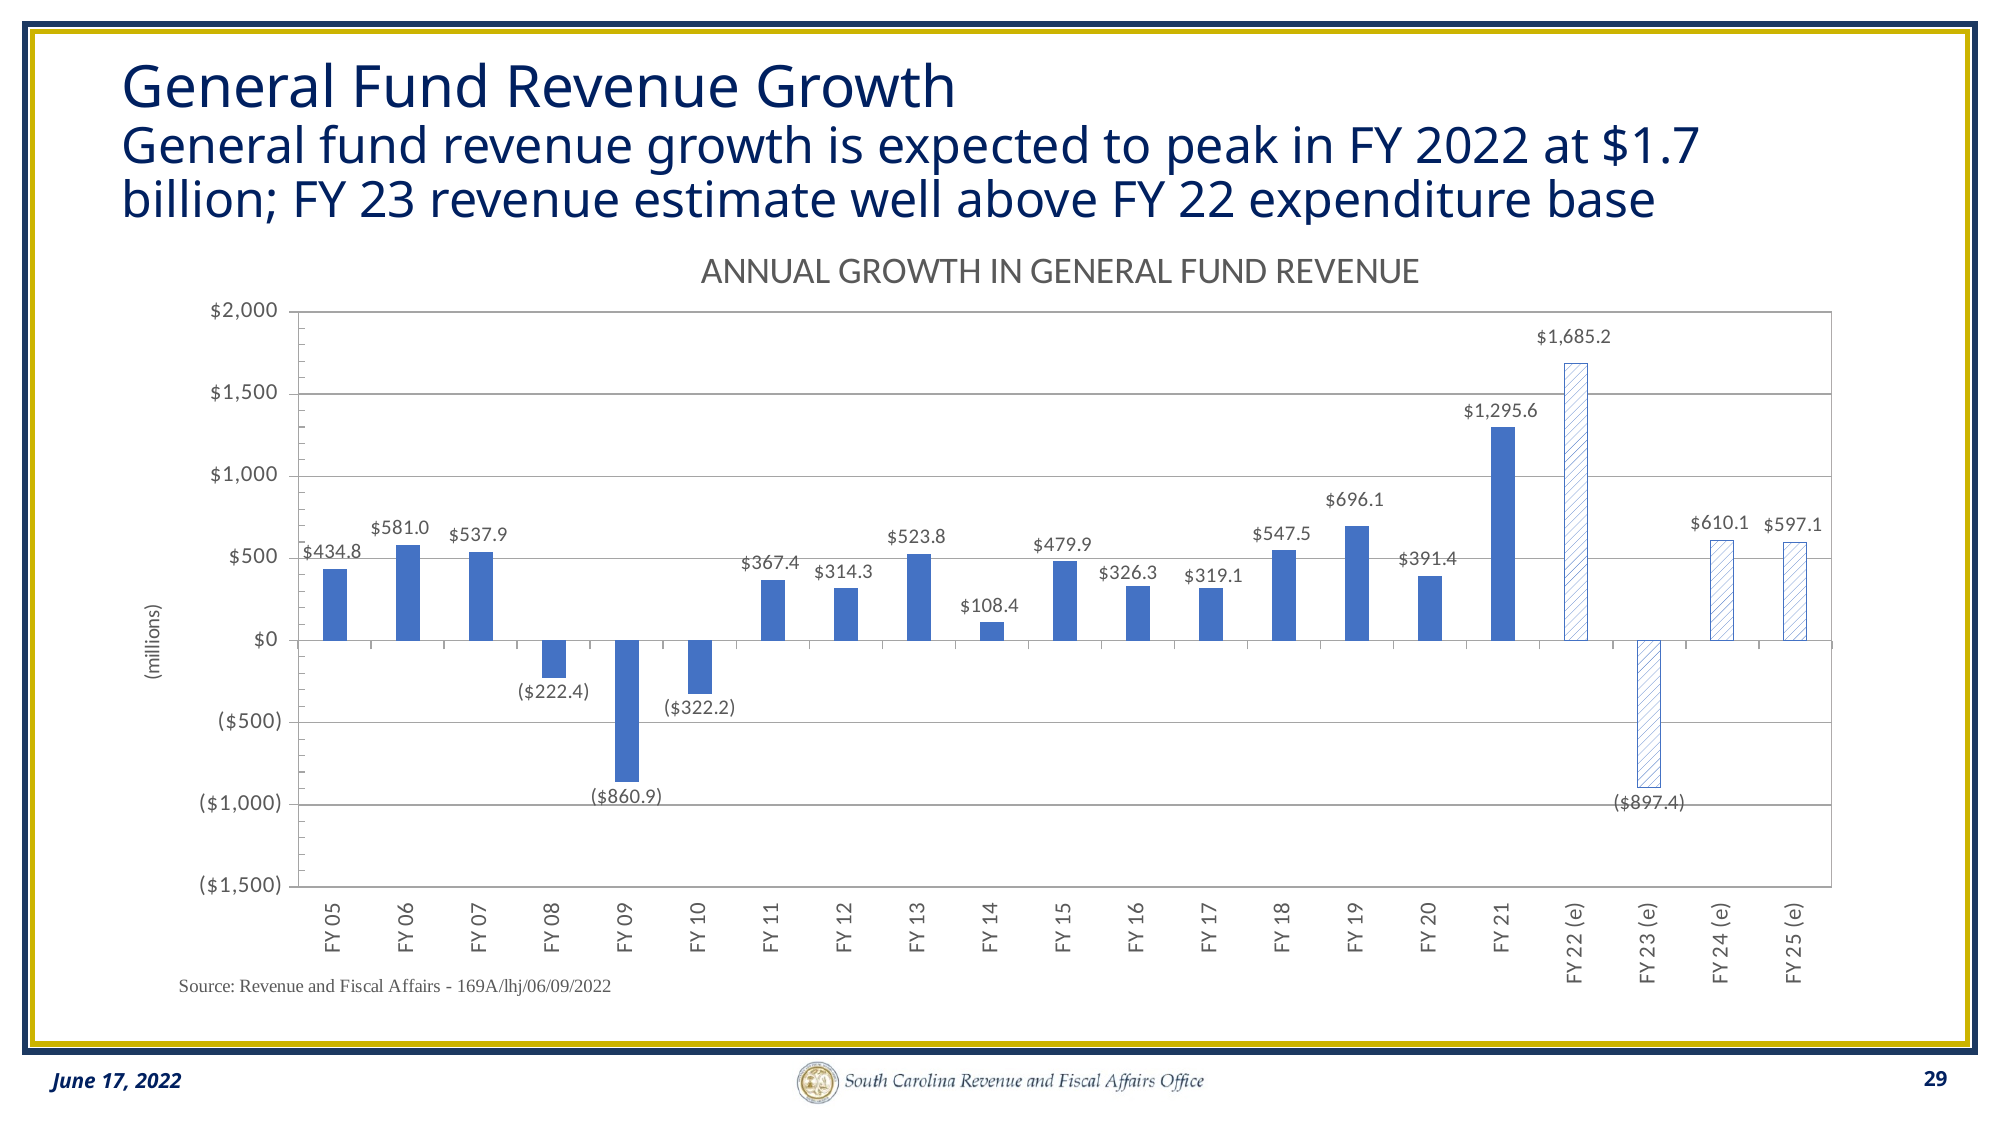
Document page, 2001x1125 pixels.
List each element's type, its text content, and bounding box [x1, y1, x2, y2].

slide_number 29 [1512, 1049, 1963, 1110]
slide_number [37, 1050, 488, 1110]
chart [137, 224, 1863, 1014]
title General Fund Revenue Growth General fund revenue growth is expected to peak in FY 2022 at $1.7 billion; FY 23 revenue estimate well above FY 22 expenditure base [106, 59, 1879, 225]
picture [792, 1057, 1208, 1108]
